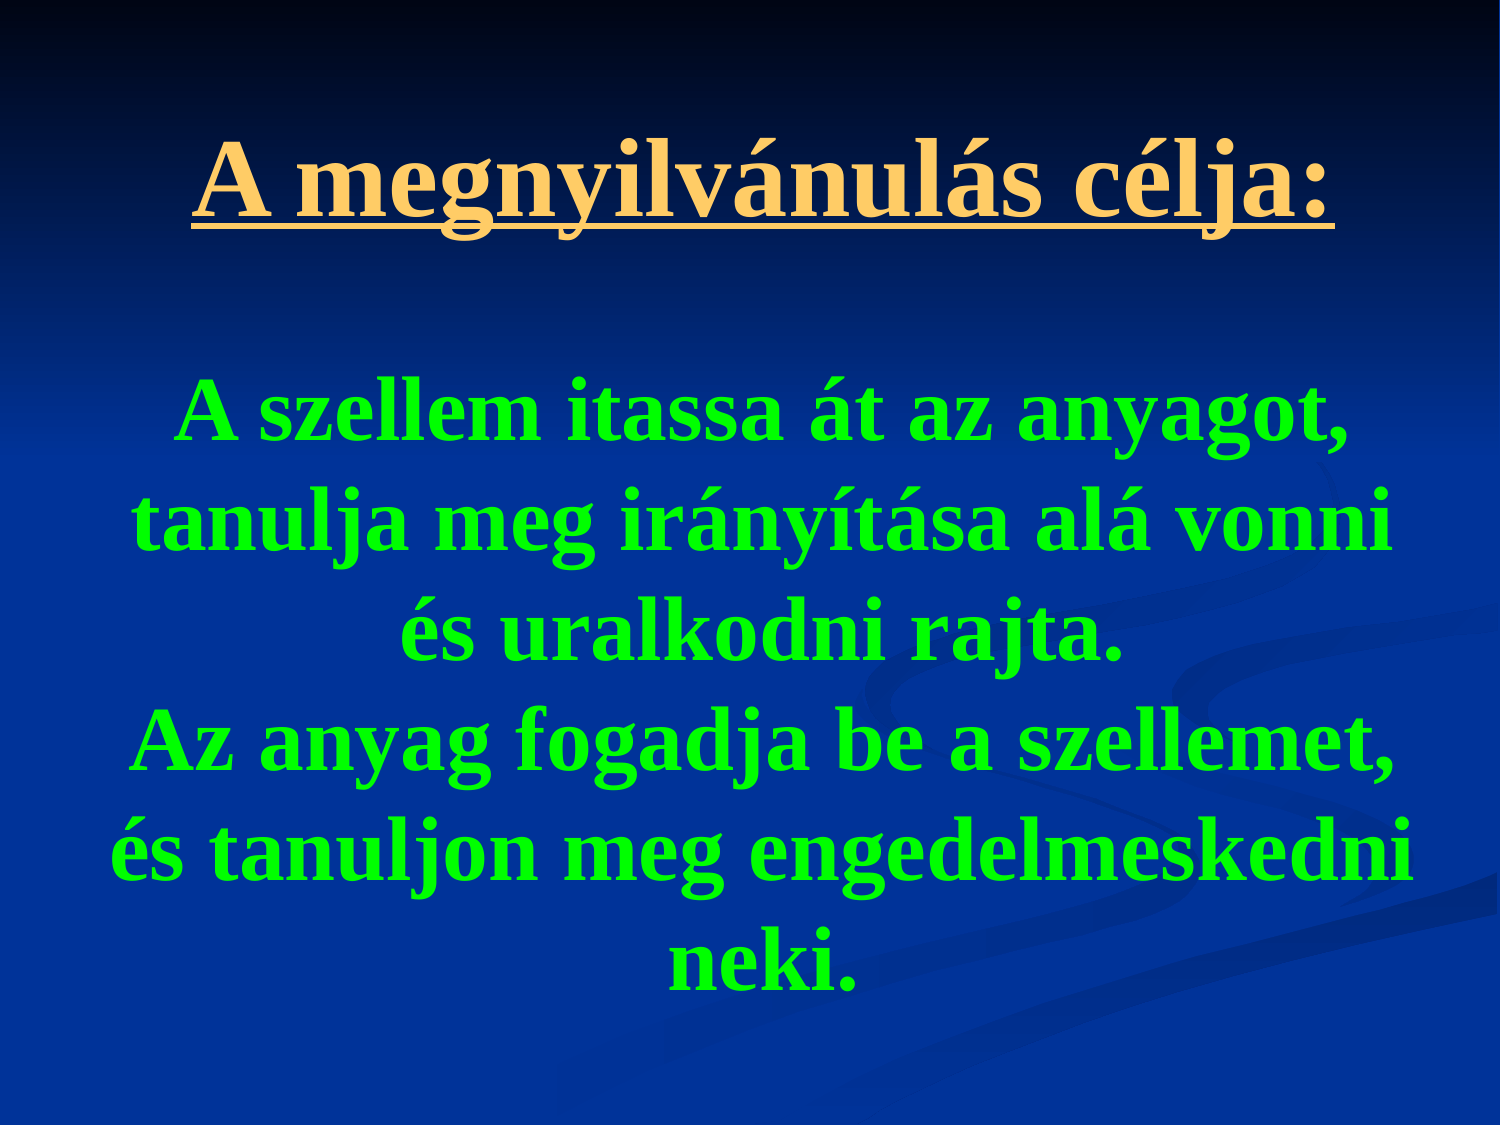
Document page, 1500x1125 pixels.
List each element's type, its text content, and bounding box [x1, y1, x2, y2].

title A megnyilvánulás célja: A szellem itassa át az anyagot, tanulja meg irányítása alá vonni és uralkodni rajta. Az anyag fogadja be a szellemet, és tanuljon meg engedelmeskedni neki. [88, 18, 1439, 1095]
